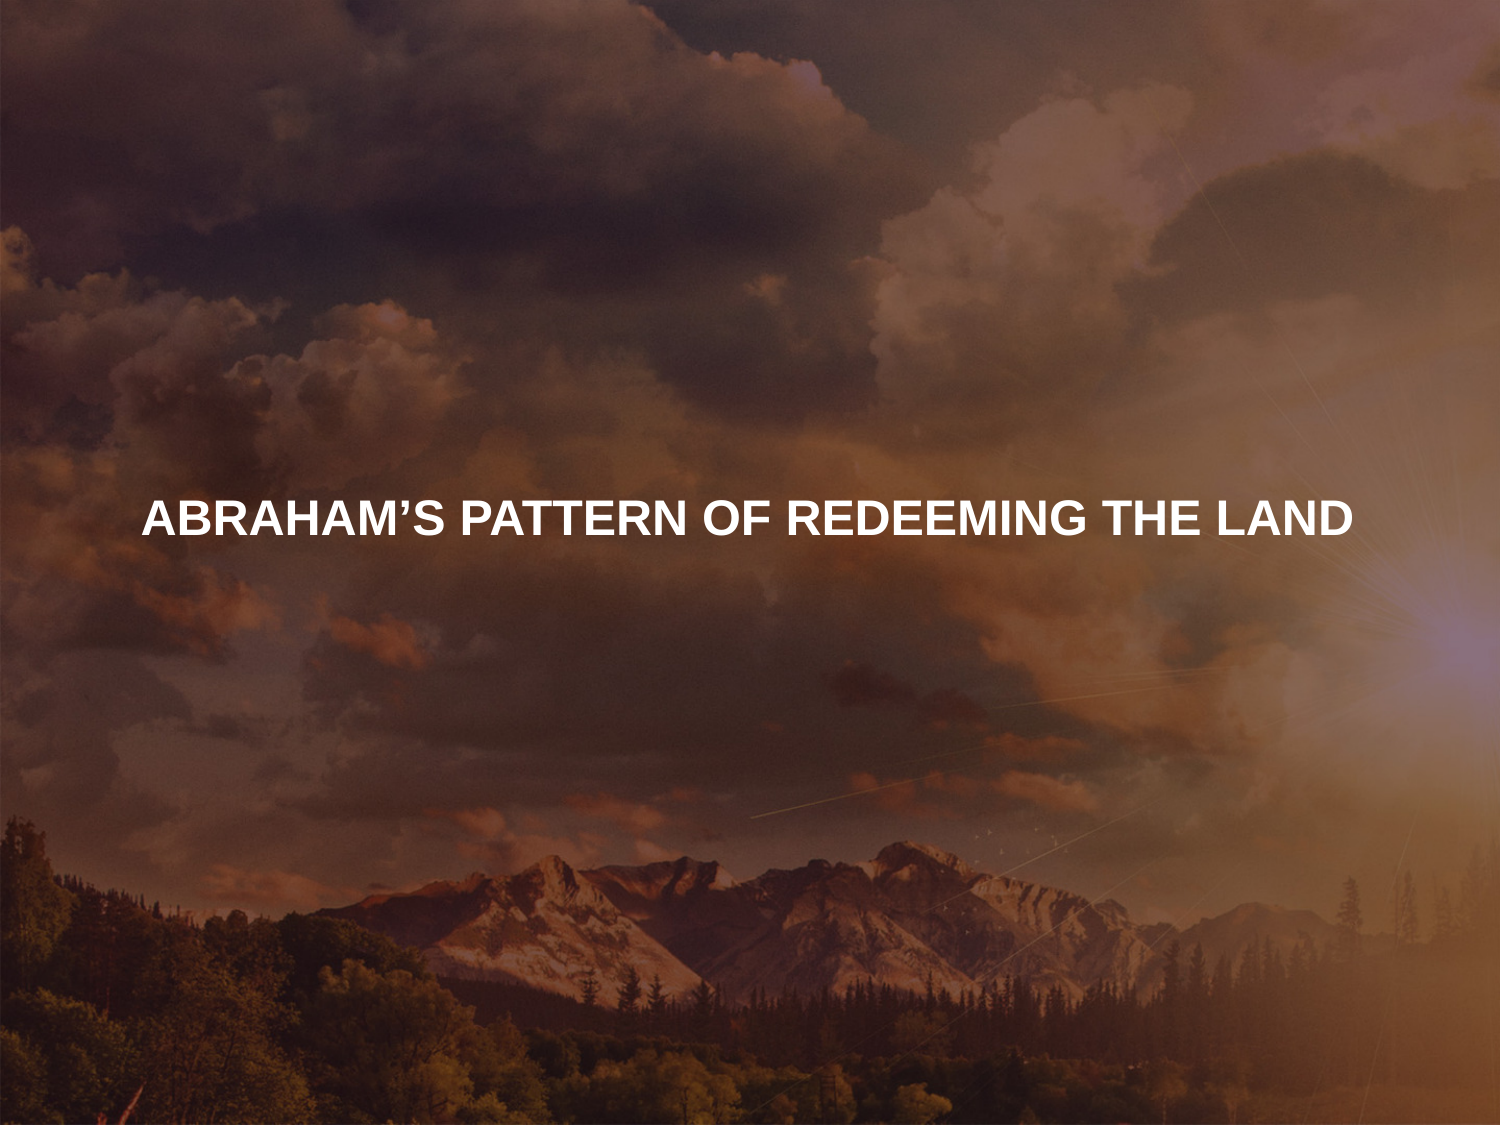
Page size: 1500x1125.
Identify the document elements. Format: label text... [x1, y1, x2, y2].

picture [0, 0, 1500, 1125]
text_box ABRAHAM’S PATTERN OF REDEEMING THE LAND [125, 397, 1431, 634]
